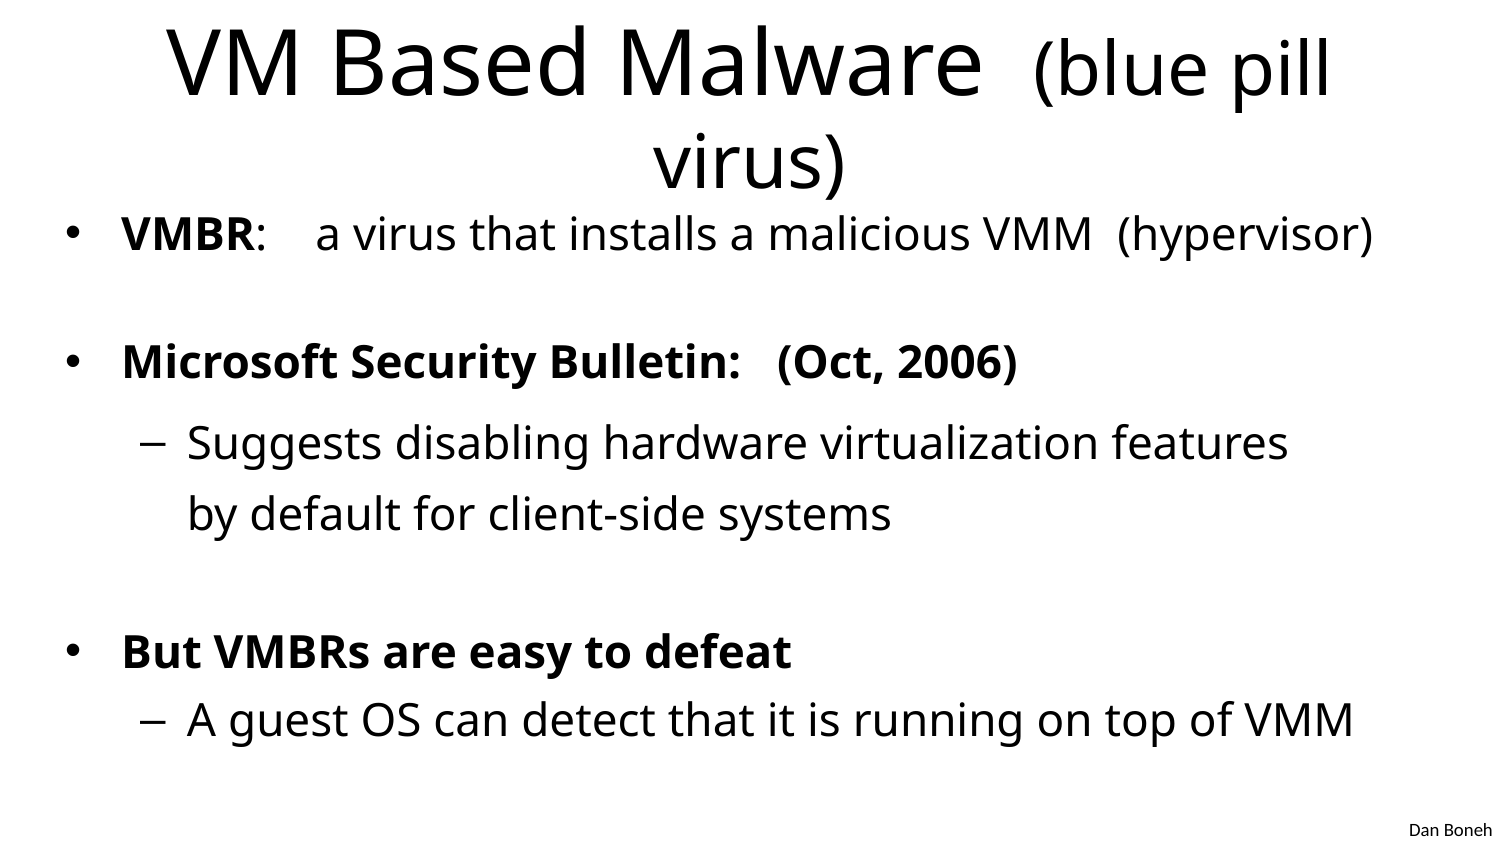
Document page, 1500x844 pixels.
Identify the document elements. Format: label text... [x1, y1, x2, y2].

title VM Based Malware (blue pill virus) [75, 33, 1425, 175]
list VMBR: a virus that installs a malicious VMM (hypervisor) Microsoft Security Bulletin: (Oct, 2006) Suggests disabling hardware virtualization features by default for client-side systems But VMBRs are easy to defeat A guest OS can detect that it is running on top of VMM [50, 196, 1425, 779]
